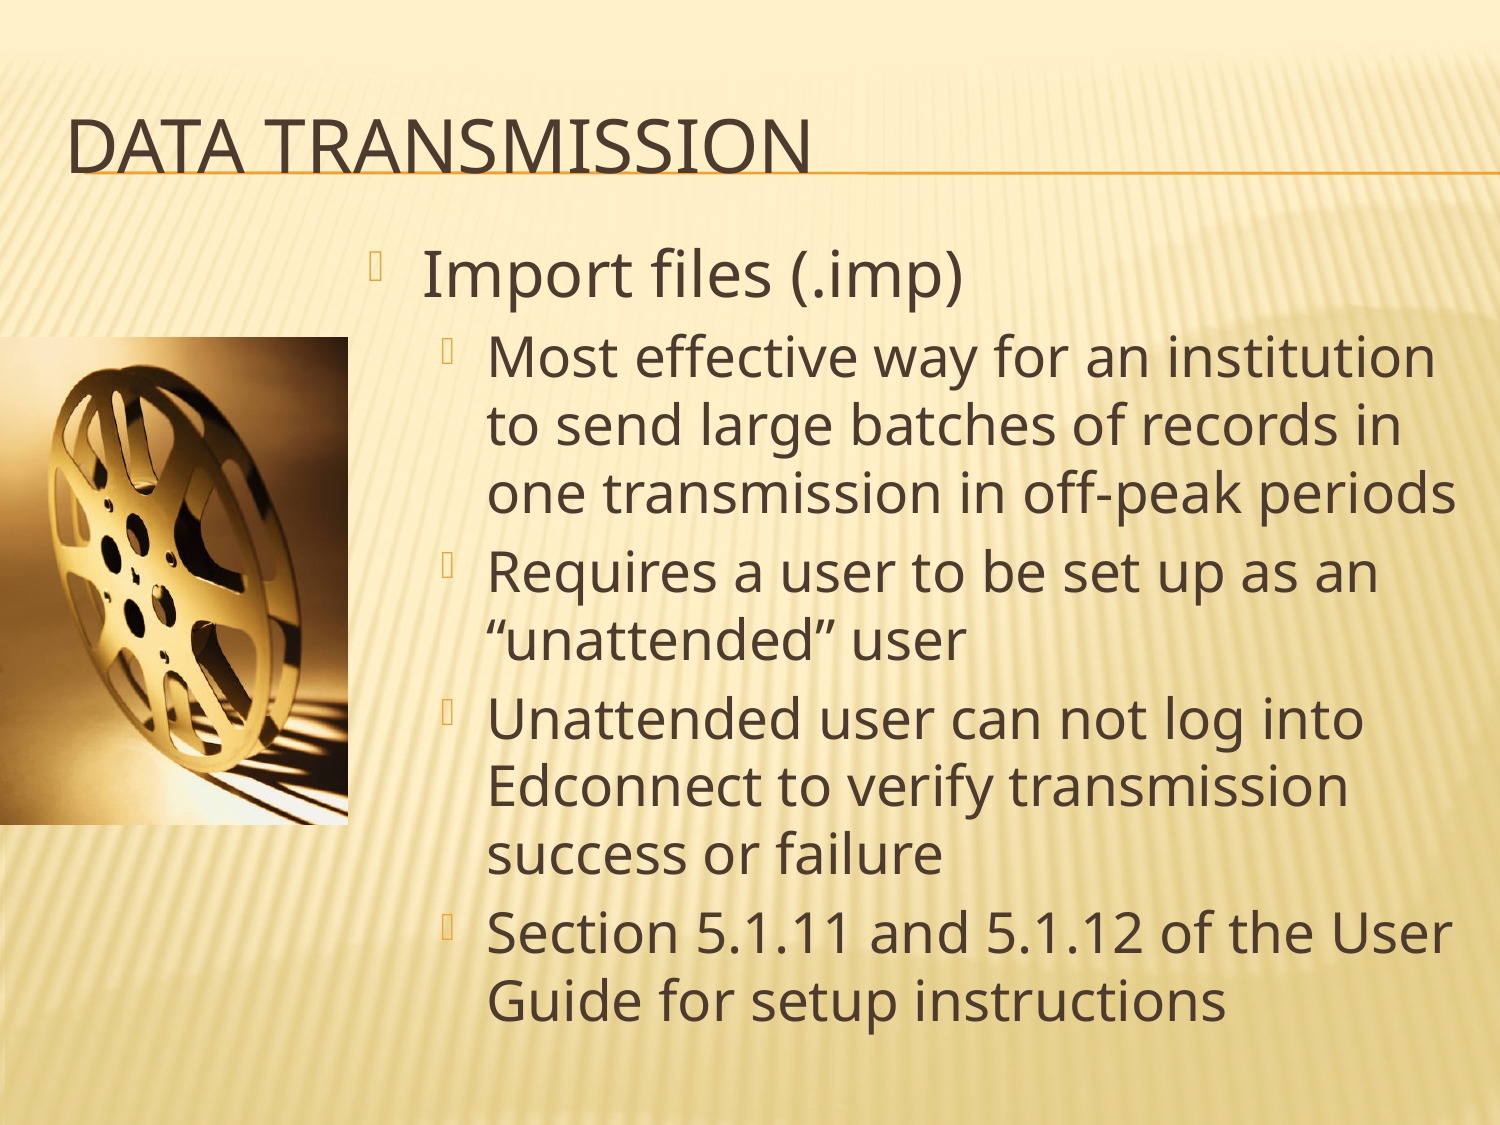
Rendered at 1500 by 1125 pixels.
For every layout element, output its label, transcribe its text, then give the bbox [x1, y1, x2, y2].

list Import files (.imp) Most effective way for an institution to send large batches of records in one transmission in off-peak periods Requires a user to be set up as an “unattended” user Unattended user can not log into Edconnect to verify transmission success or failure Section 5.1.11 and 5.1.12 of the User Guide for setup instructions [353, 224, 1475, 1063]
picture [0, 337, 349, 826]
title Data transmission [50, 75, 1475, 213]
